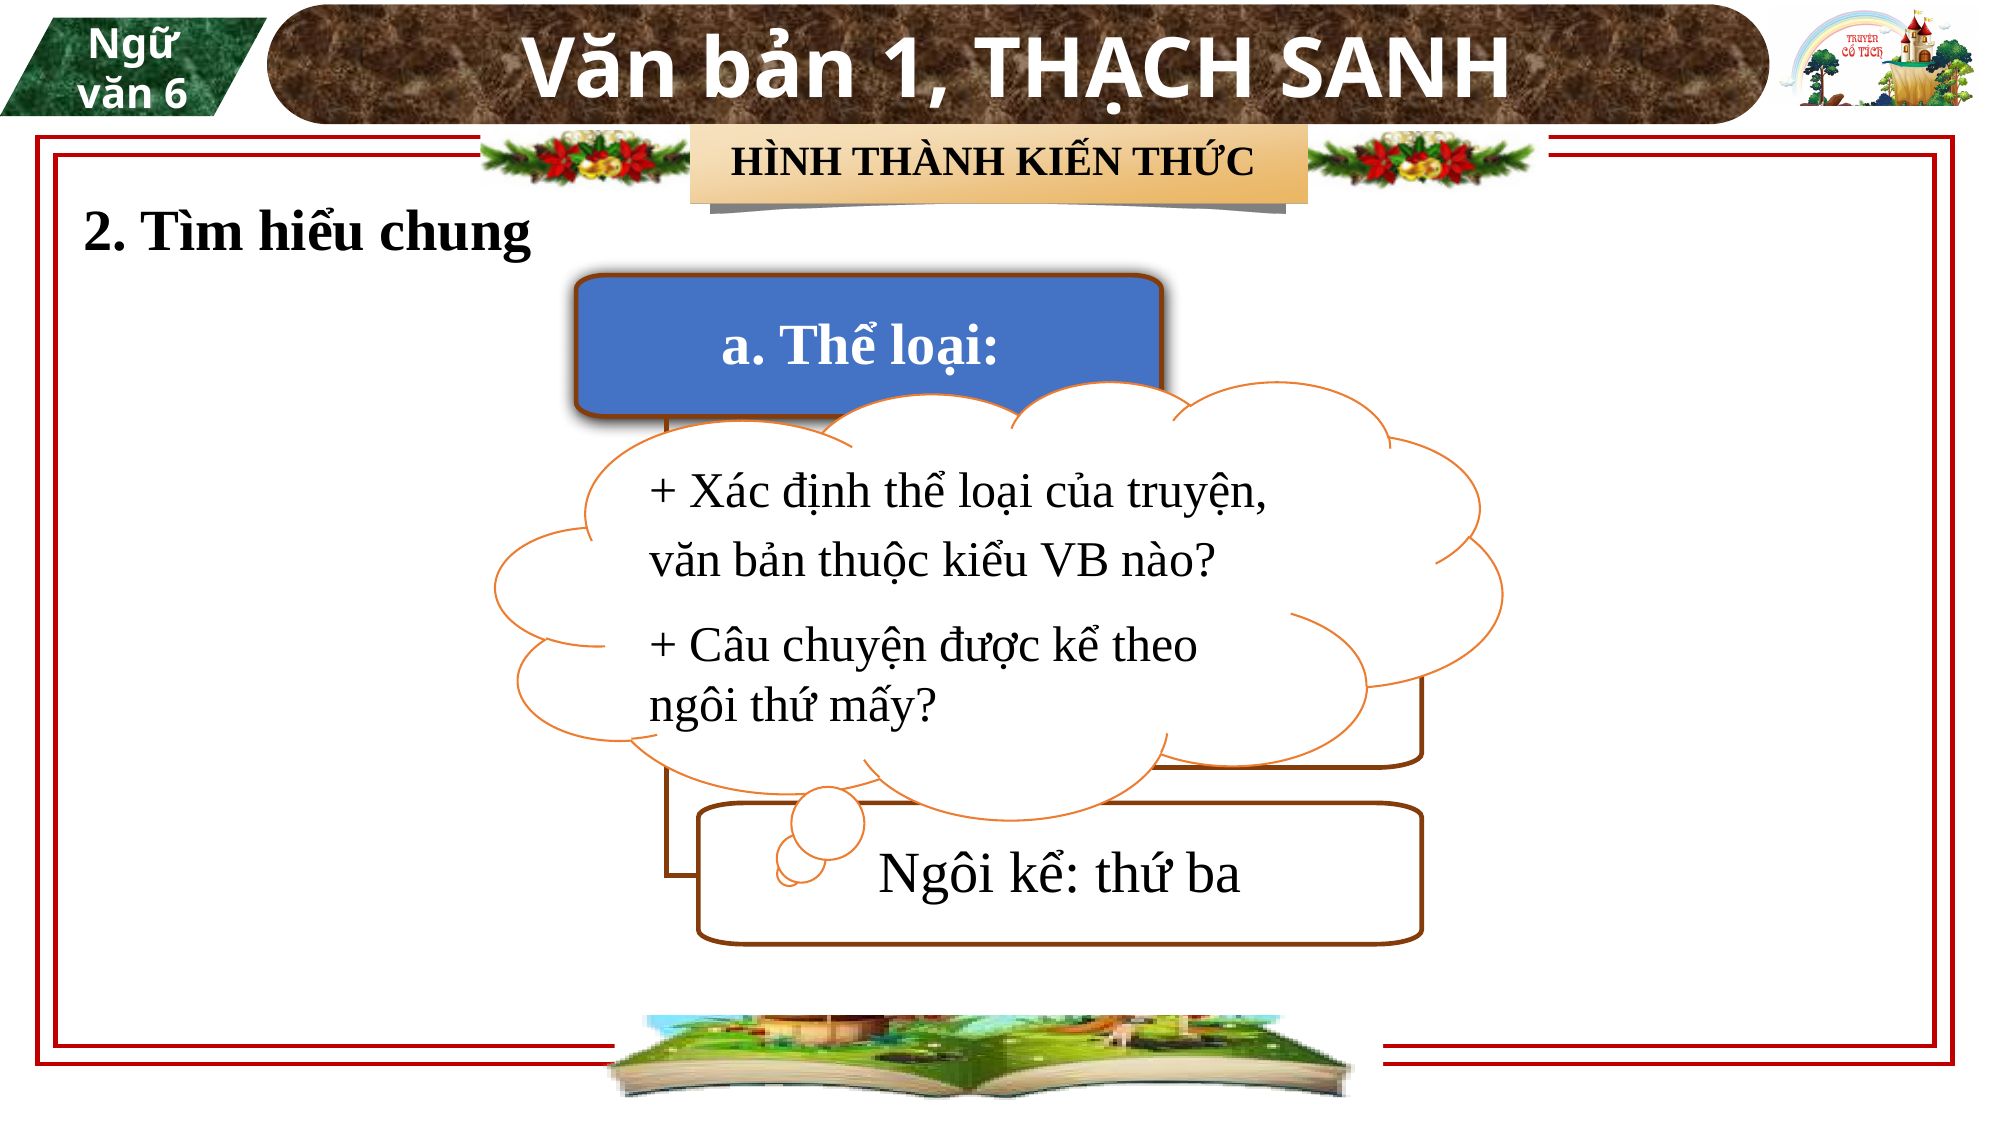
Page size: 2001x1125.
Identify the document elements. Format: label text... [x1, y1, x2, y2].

text_box [36, 136, 480, 1065]
text_box + Xác định thể loại của truyện, văn bản thuộc kiểu VB nào? + Câu chuyện được kể theo ngôi thứ mấy? [1422, 445, 1504, 678]
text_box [576, 275, 1422, 945]
picture [1769, 6, 1982, 106]
picture [449, 1015, 1549, 1105]
text_box 2. Tìm hiểu chung [68, 174, 553, 270]
text_box [1549, 136, 1953, 1065]
picture [480, 124, 1549, 214]
text_box Ngữ văn 6 [0, 16, 269, 118]
text_box + Xác định thể loại của truyện, văn bản thuộc kiểu VB nào? + Câu chuyện được kể theo ngôi thứ mấy? [493, 527, 576, 737]
text_box Văn bản 1, THẠCH SANH [266, 3, 1769, 126]
